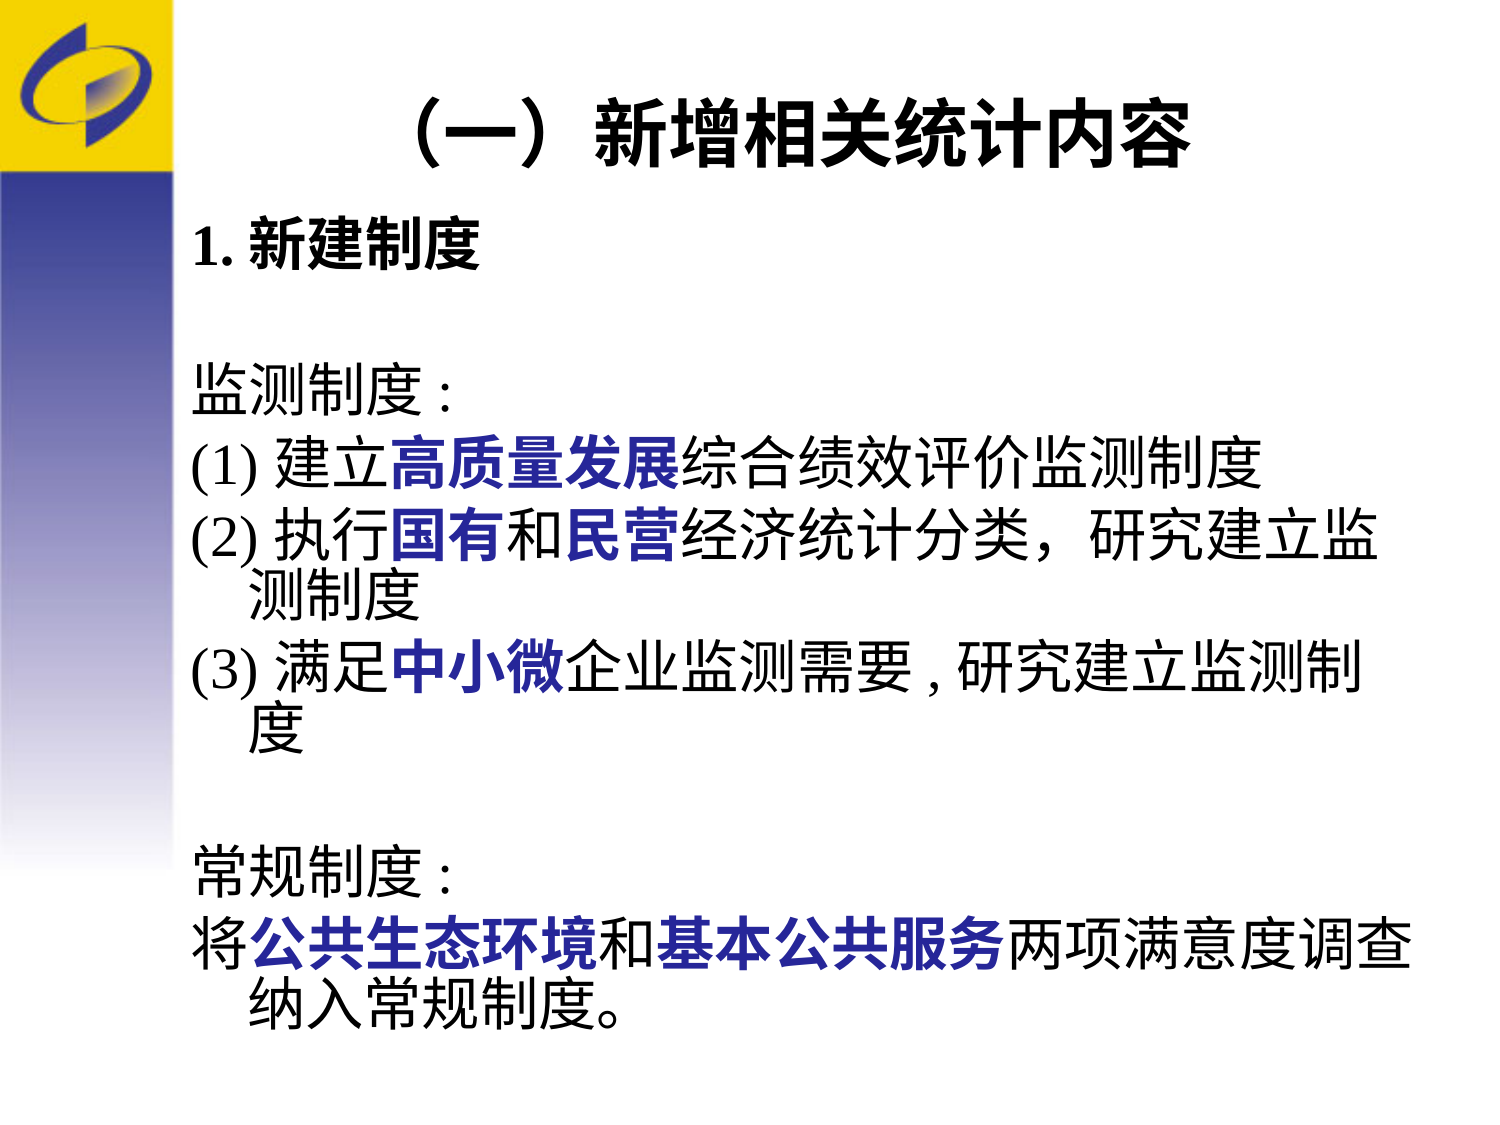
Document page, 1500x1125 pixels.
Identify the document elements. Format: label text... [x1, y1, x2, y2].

picture [0, 0, 1500, 1125]
title （一）新增相关统计内容 [174, 42, 1388, 220]
list 1.新建制度 监测制度: (1)建立高质量发展综合绩效评价监测制度 (2)执行国有和民营经济统计分类，研究建立监测制度 (3)满足中小微企业监测需要,研究建立监测制度 常规制度: 将公共生态环境和基本公共服务两项满意度调查纳入常规制度。 [175, 208, 1436, 1039]
